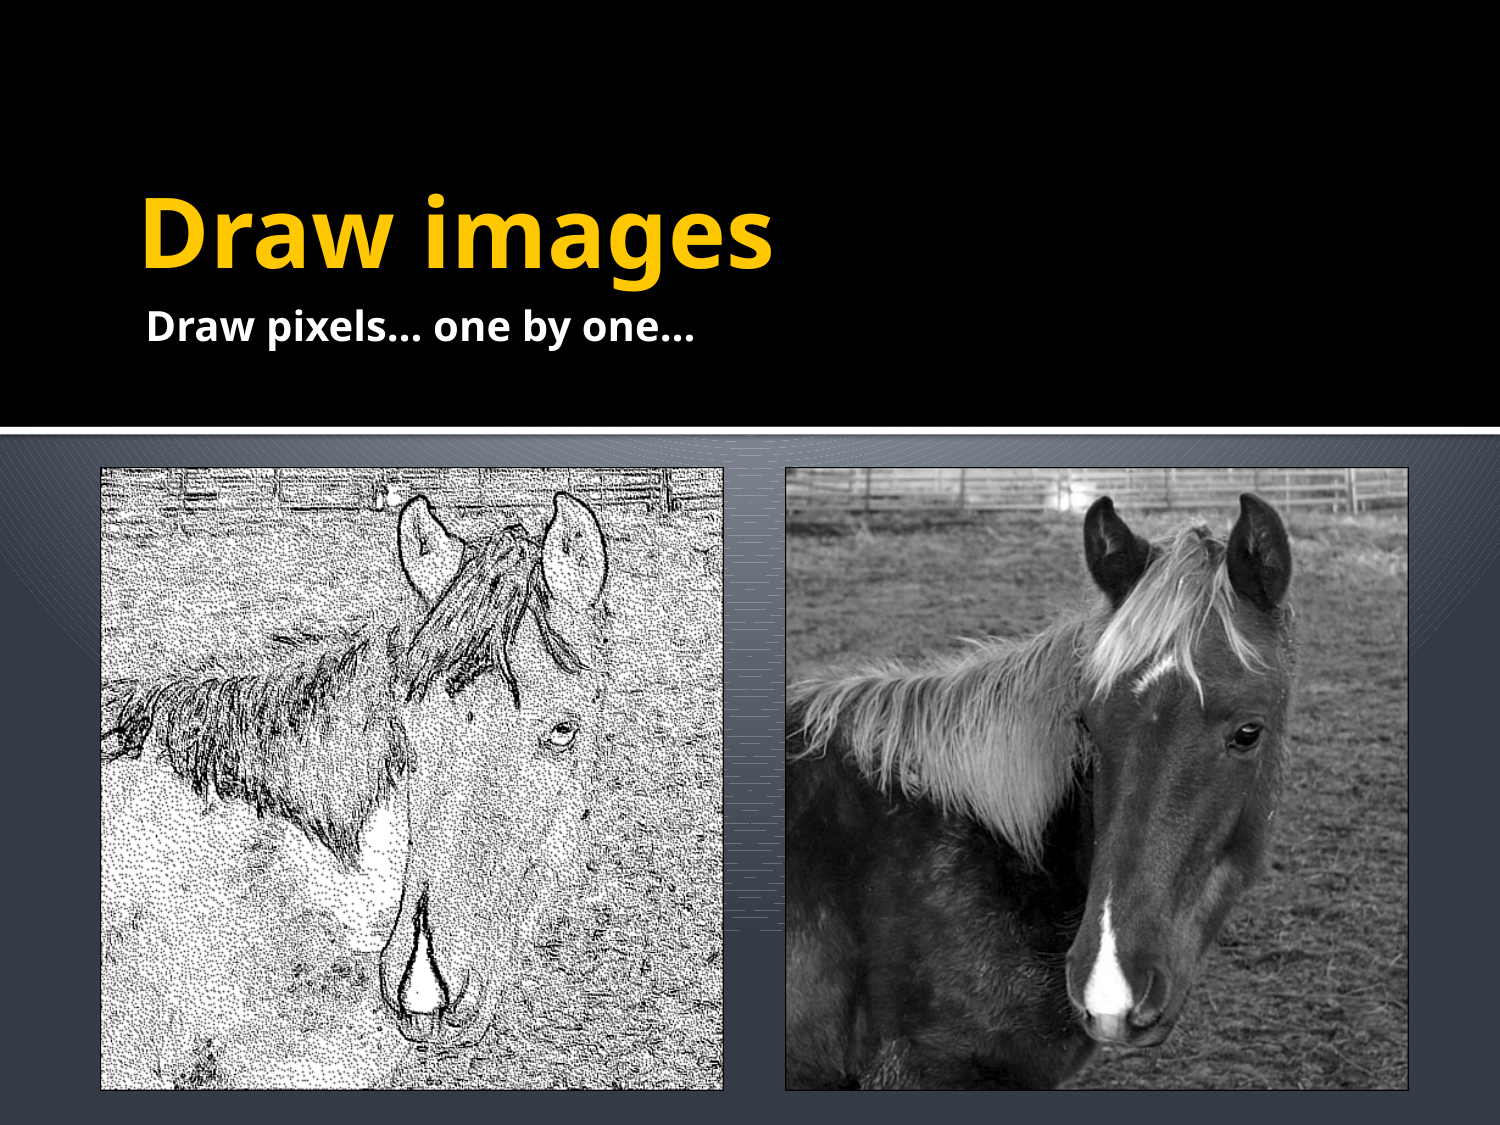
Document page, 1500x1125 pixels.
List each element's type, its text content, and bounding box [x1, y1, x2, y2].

picture [785, 467, 1409, 1091]
title Draw images [123, 19, 1438, 288]
picture [100, 467, 724, 1091]
list Draw pixels… one by one… [121, 299, 1438, 413]
